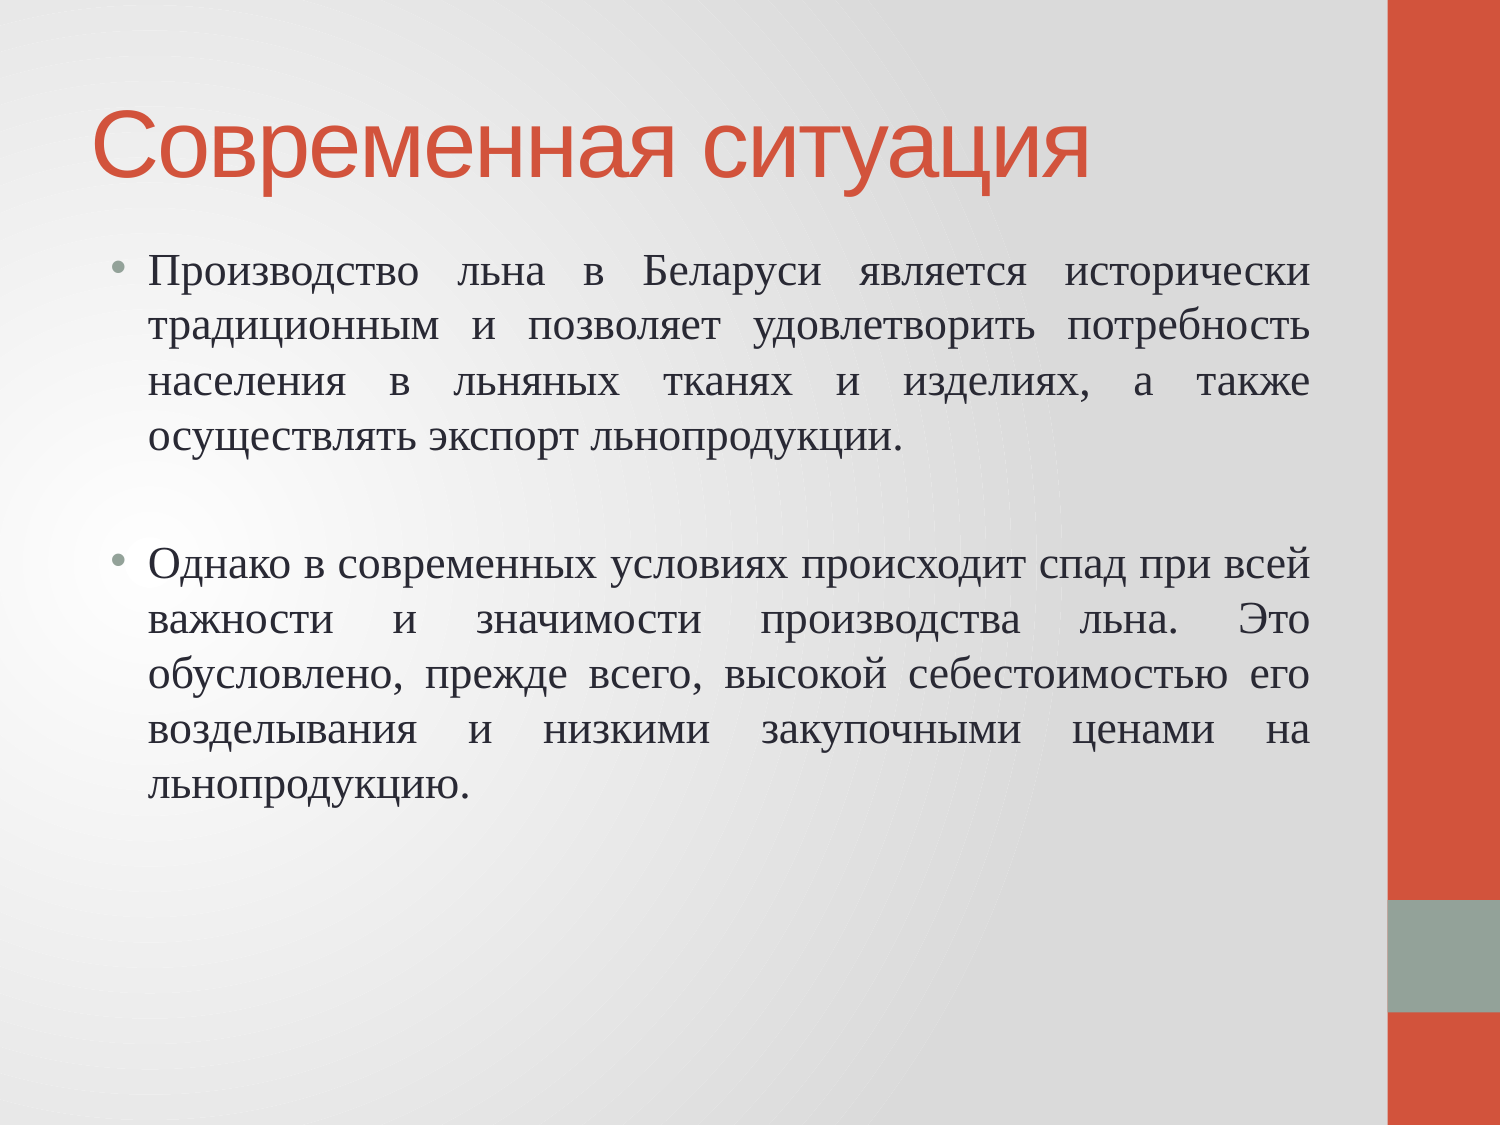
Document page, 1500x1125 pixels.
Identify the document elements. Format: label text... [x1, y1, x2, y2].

title Современная ситуация [75, 45, 1325, 233]
list Производство льна в Беларуси является исторически традиционным и позволяет удовлетворить потребность населения в льняных тканях и изделиях, а также осуществлять экспорт льнопродукции. Однако в современных условиях происходит спад при всей важности и значимости производства льна. Это обусловлено, прежде всего, высокой себестоимостью его возделывания и низкими закупочными ценами на льнопродукцию. [76, 231, 1327, 1020]
